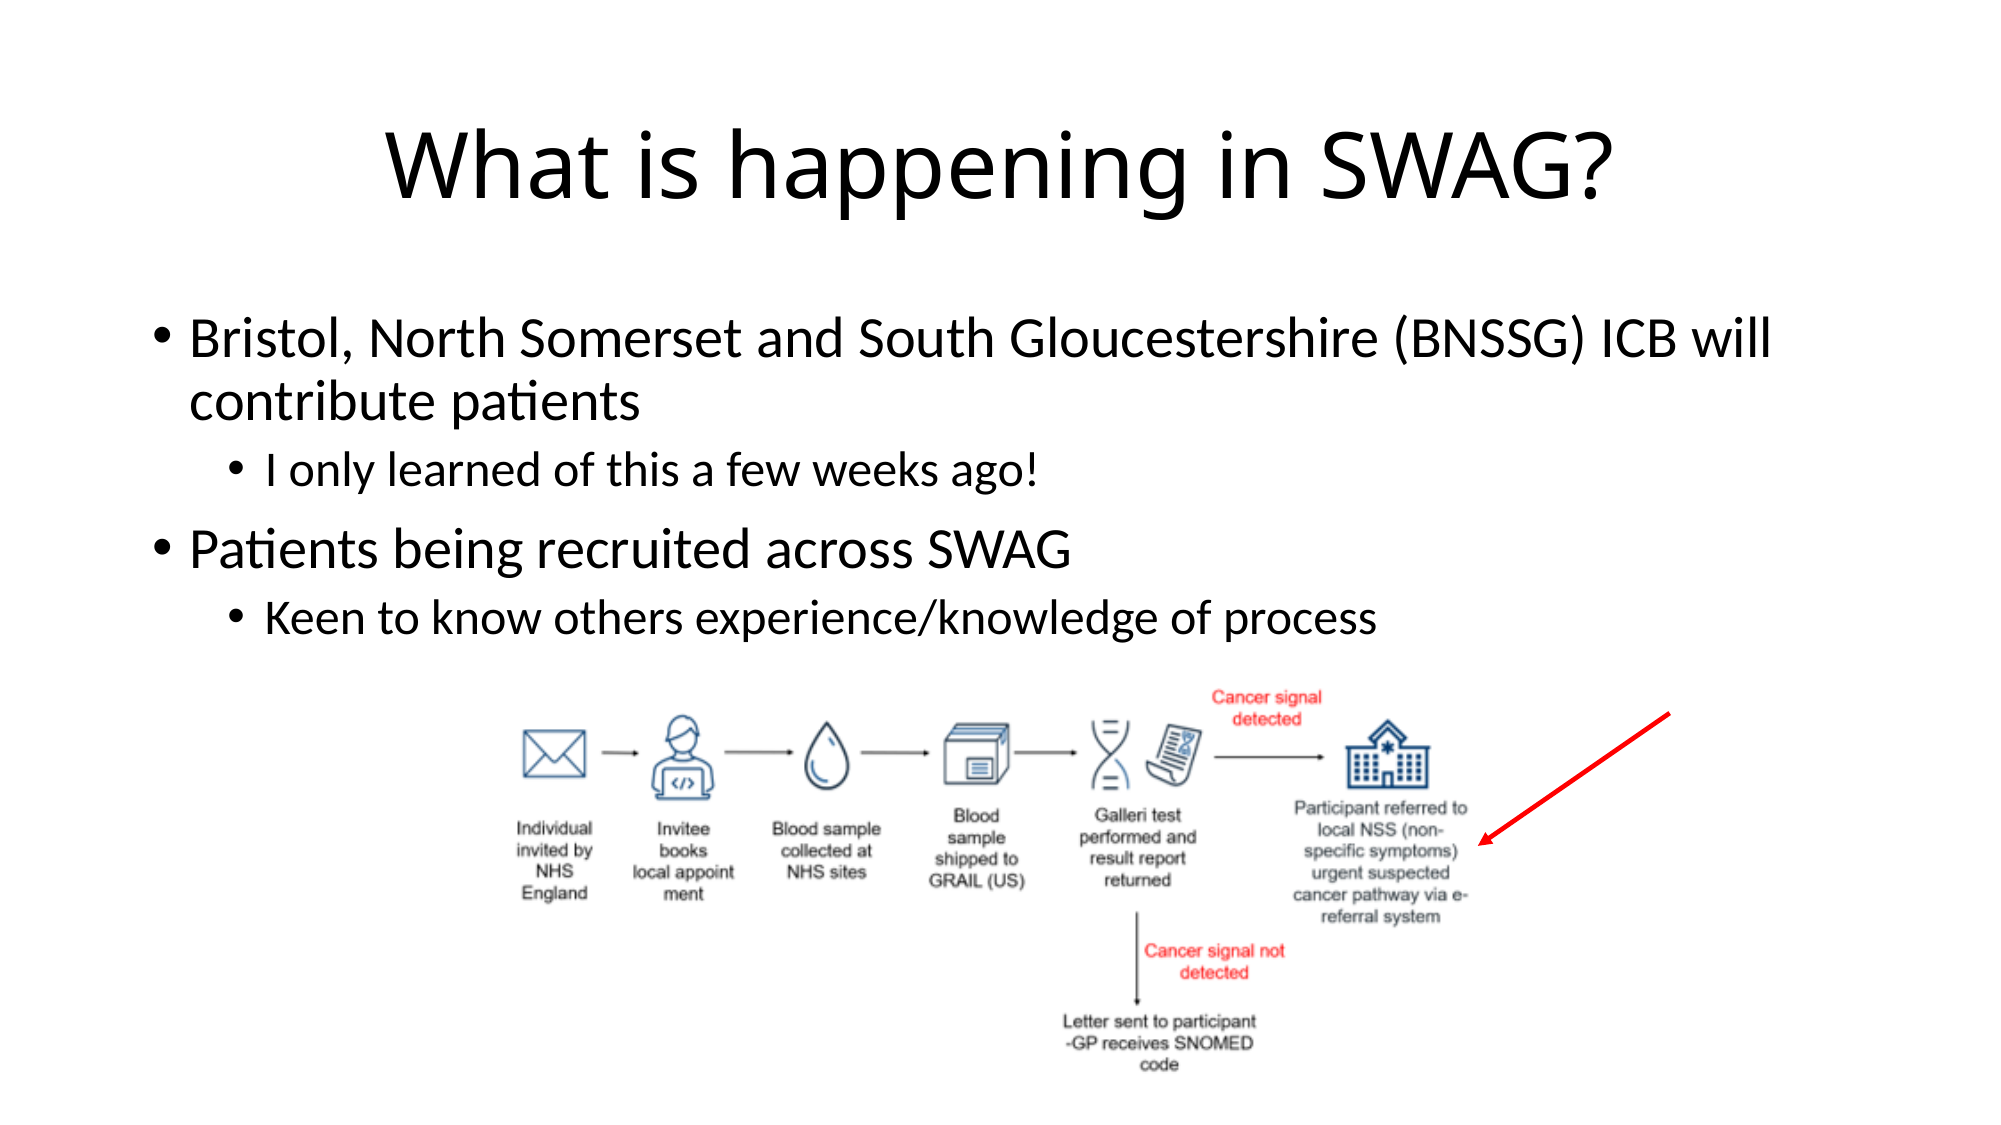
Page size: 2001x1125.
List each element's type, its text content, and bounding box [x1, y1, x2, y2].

picture [486, 671, 1494, 1088]
list Bristol, North Somerset and South Gloucestershire (BNSSG) ICB will contribute patients I only learned of this a few weeks ago! Patients being recruited across SWAG Keen to know others experience/knowledge of process [137, 299, 1863, 1014]
title What is happening in SWAG? [137, 59, 1863, 278]
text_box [1477, 713, 1670, 846]
